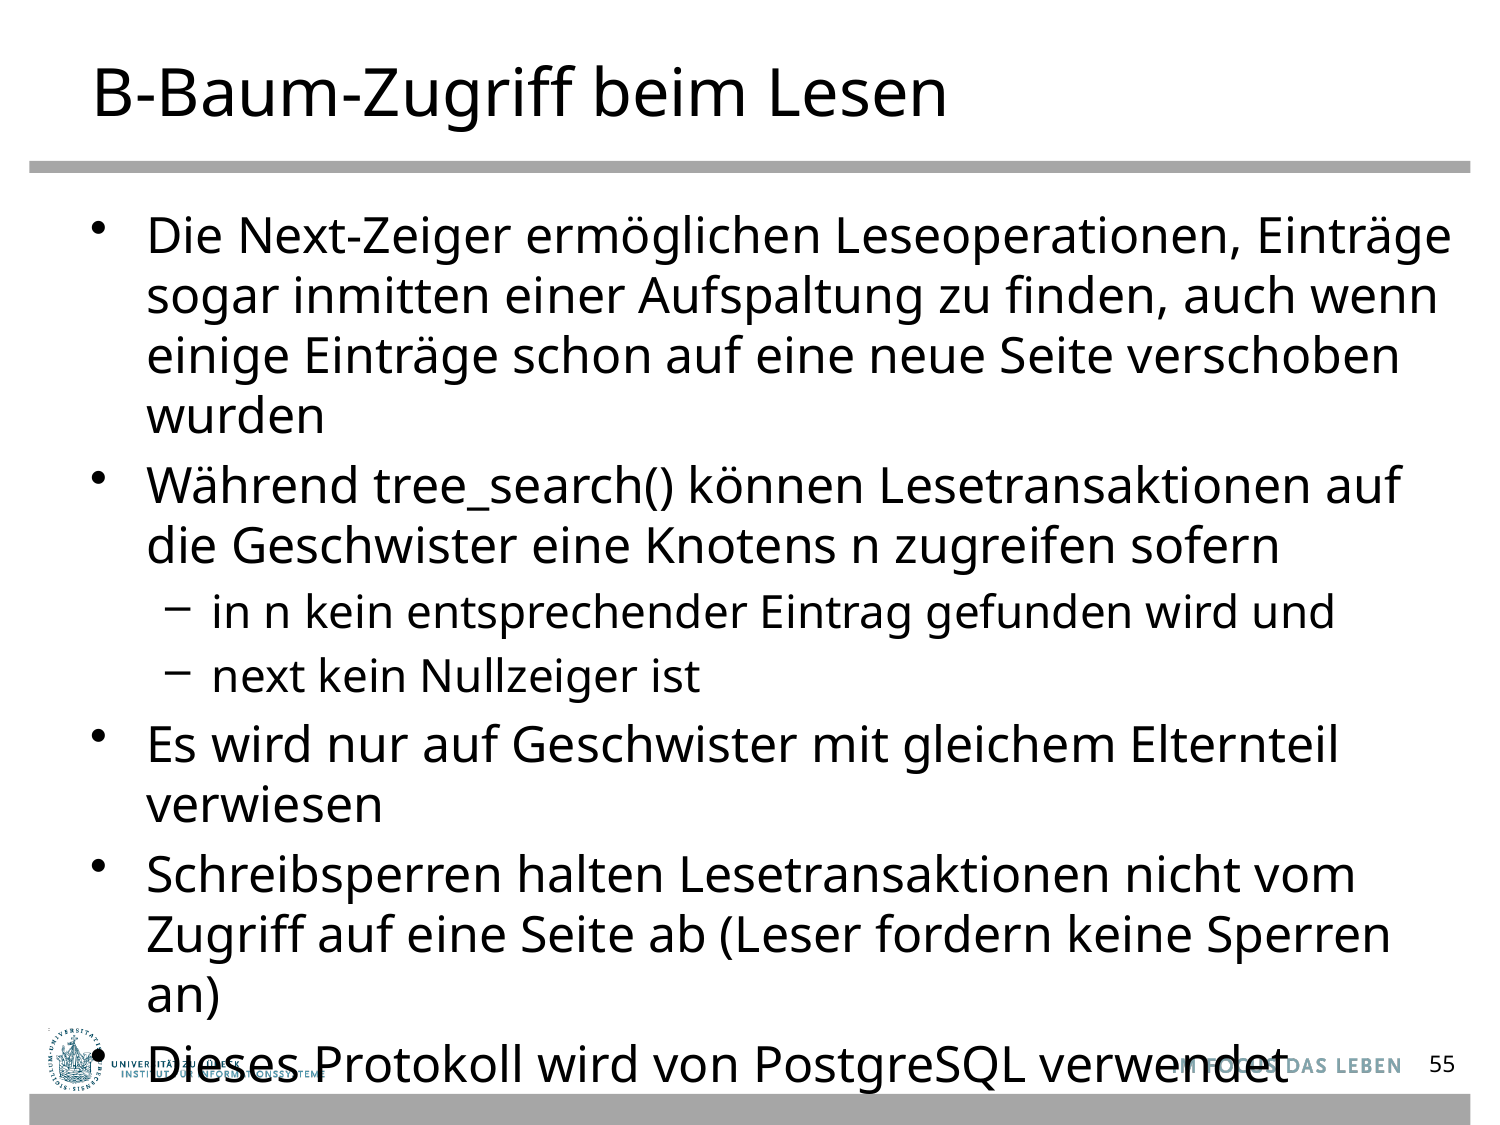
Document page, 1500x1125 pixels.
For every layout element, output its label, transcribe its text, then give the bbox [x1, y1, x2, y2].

title B-Baum-Zugriff beim Lesen [76, 42, 1427, 126]
picture [1173, 1058, 1305, 1073]
slide_number 55 [1305, 1050, 1471, 1083]
list Die Next-Zeiger ermöglichen Leseoperationen, Einträge sogar inmitten einer Aufspaltung zu finden, auch wenn einige Einträge schon auf eine neue Seite verschoben wurden Während tree_search() können Lesetransaktionen auf die Geschwister eine Knotens n zugreifen sofern in n kein entsprechender Eintrag gefunden wird und next kein Nullzeiger ist Es wird nur auf Geschwister mit gleichem Elternteil verwiesen Schreibsperren halten Lesetransaktionen nicht vom Zugriff auf eine Seite ab (Leser fordern keine Sperren an) Dieses Protokoll wird von PostgreSQL verwendet [75, 196, 1471, 1012]
